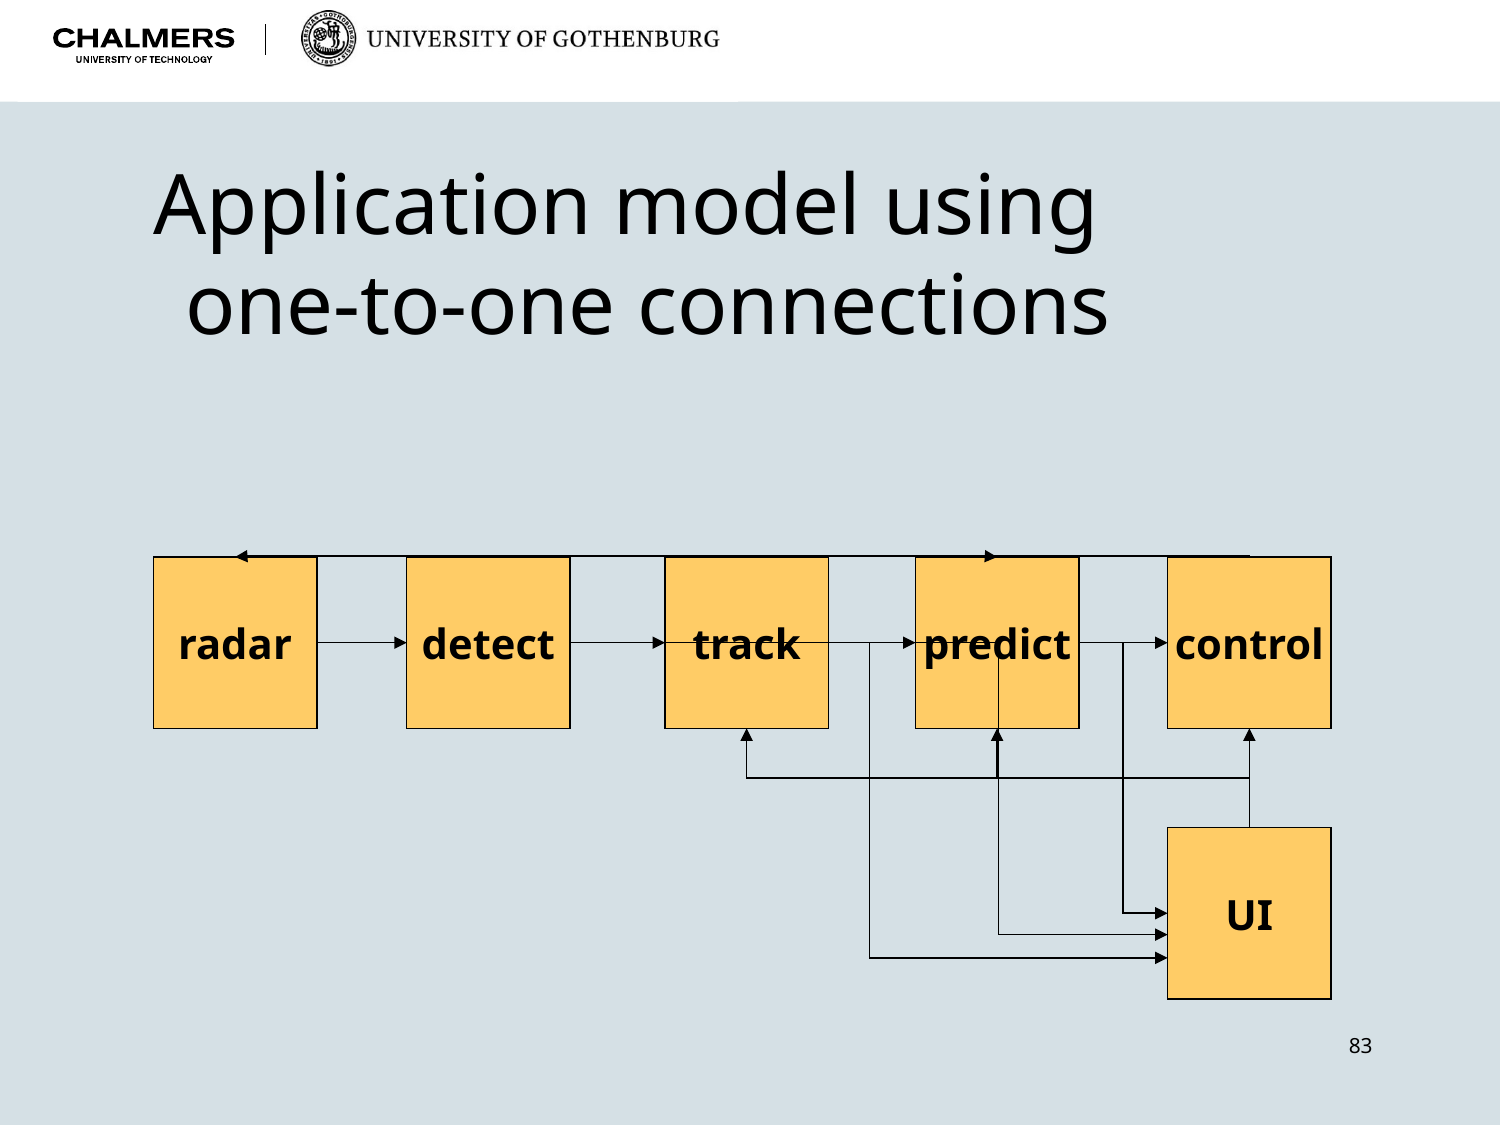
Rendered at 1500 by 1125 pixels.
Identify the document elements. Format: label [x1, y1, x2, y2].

title [0, 139, 1275, 362]
picture [0, 0, 720, 96]
text_box [153, 556, 1332, 1000]
picture [64, 31, 1500, 119]
slide_number [1074, 1025, 1388, 1100]
